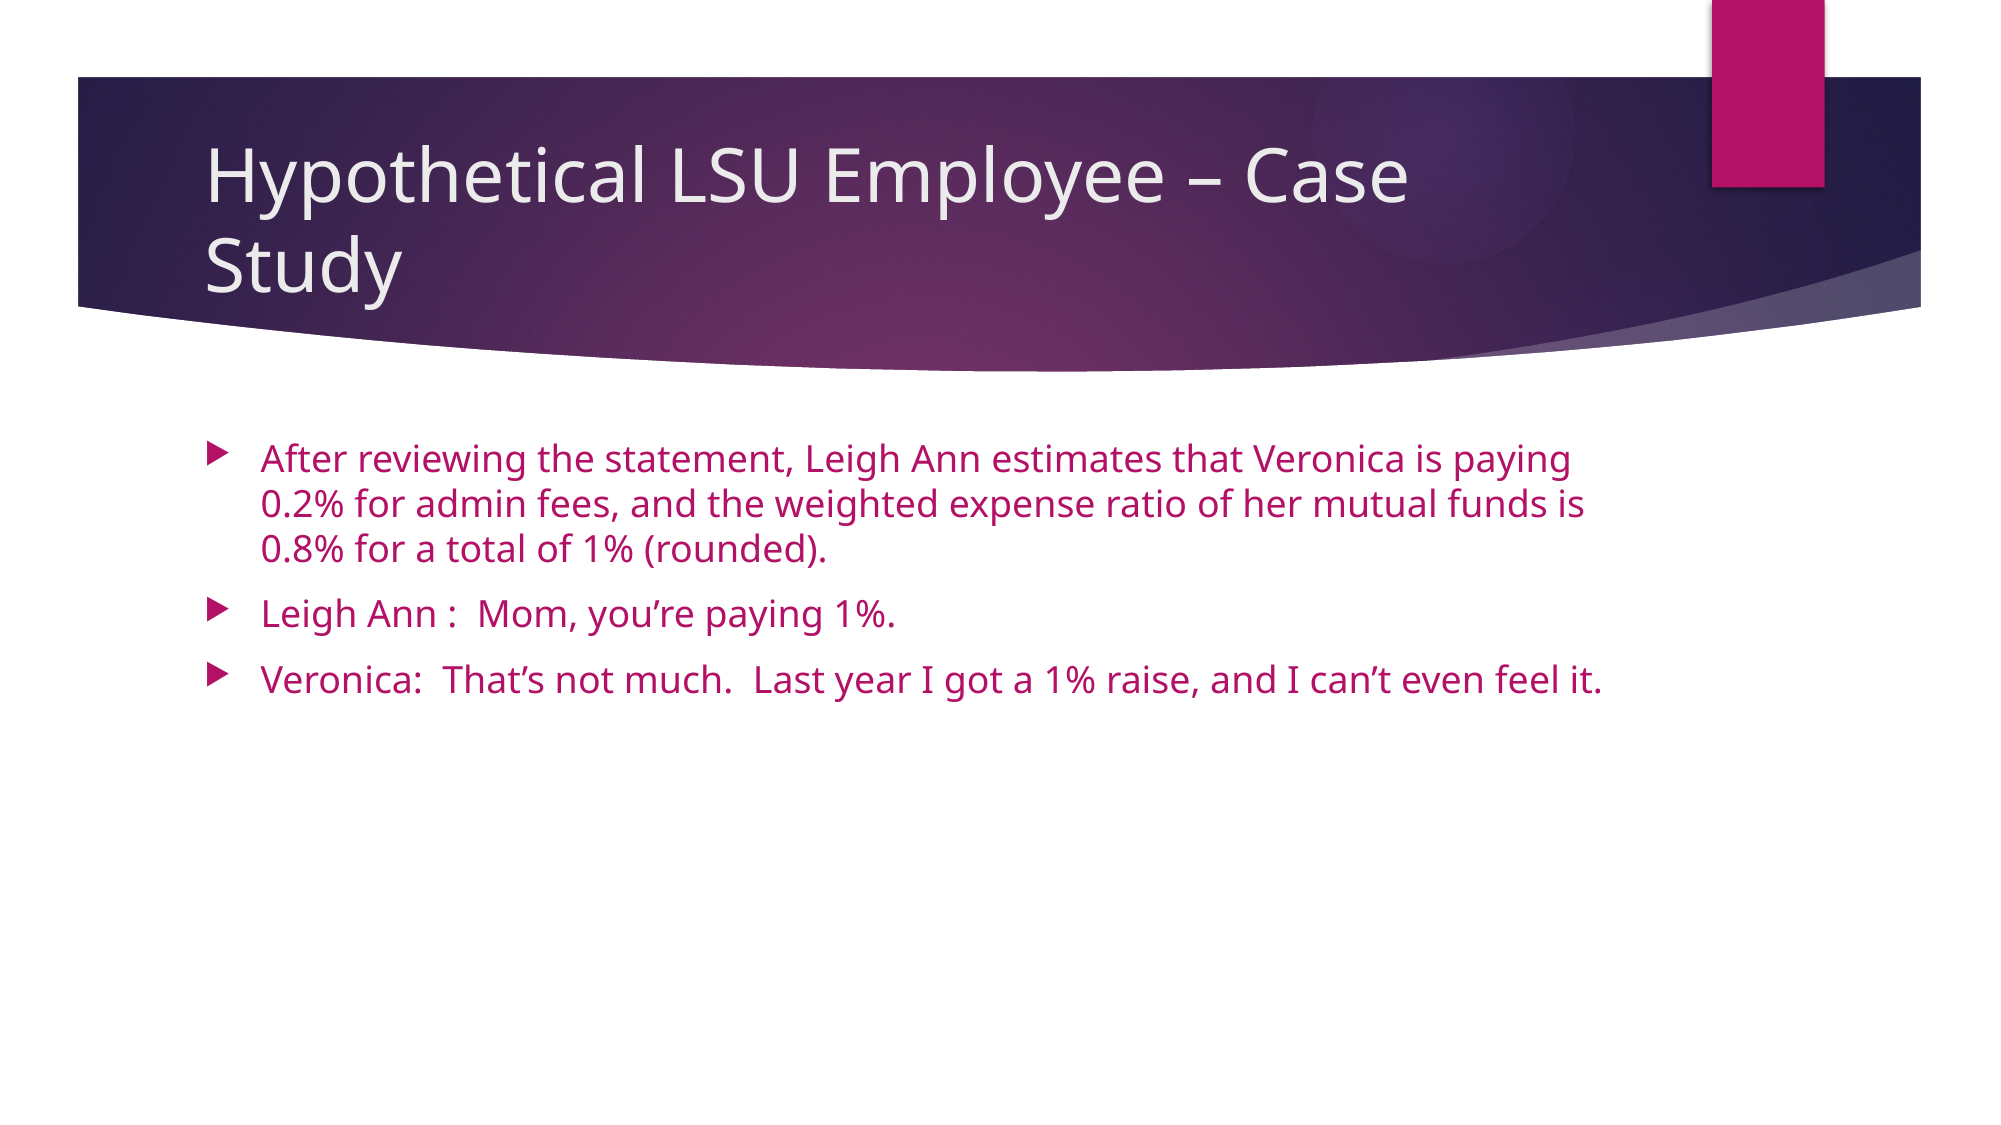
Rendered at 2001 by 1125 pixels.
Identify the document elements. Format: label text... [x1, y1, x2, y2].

title Hypothetical LSU Employee – Case Study [189, 159, 1627, 276]
list After reviewing the statement, Leigh Ann estimates that Veronica is paying 0.2% for admin fees, and the weighted expense ratio of her mutual funds is 0.8% for a total of 1% (rounded). Leigh Ann : Mom, you’re paying 1%. Veronica: That’s not much. Last year I got a 1% raise, and I can’t even feel it. [189, 427, 1638, 988]
